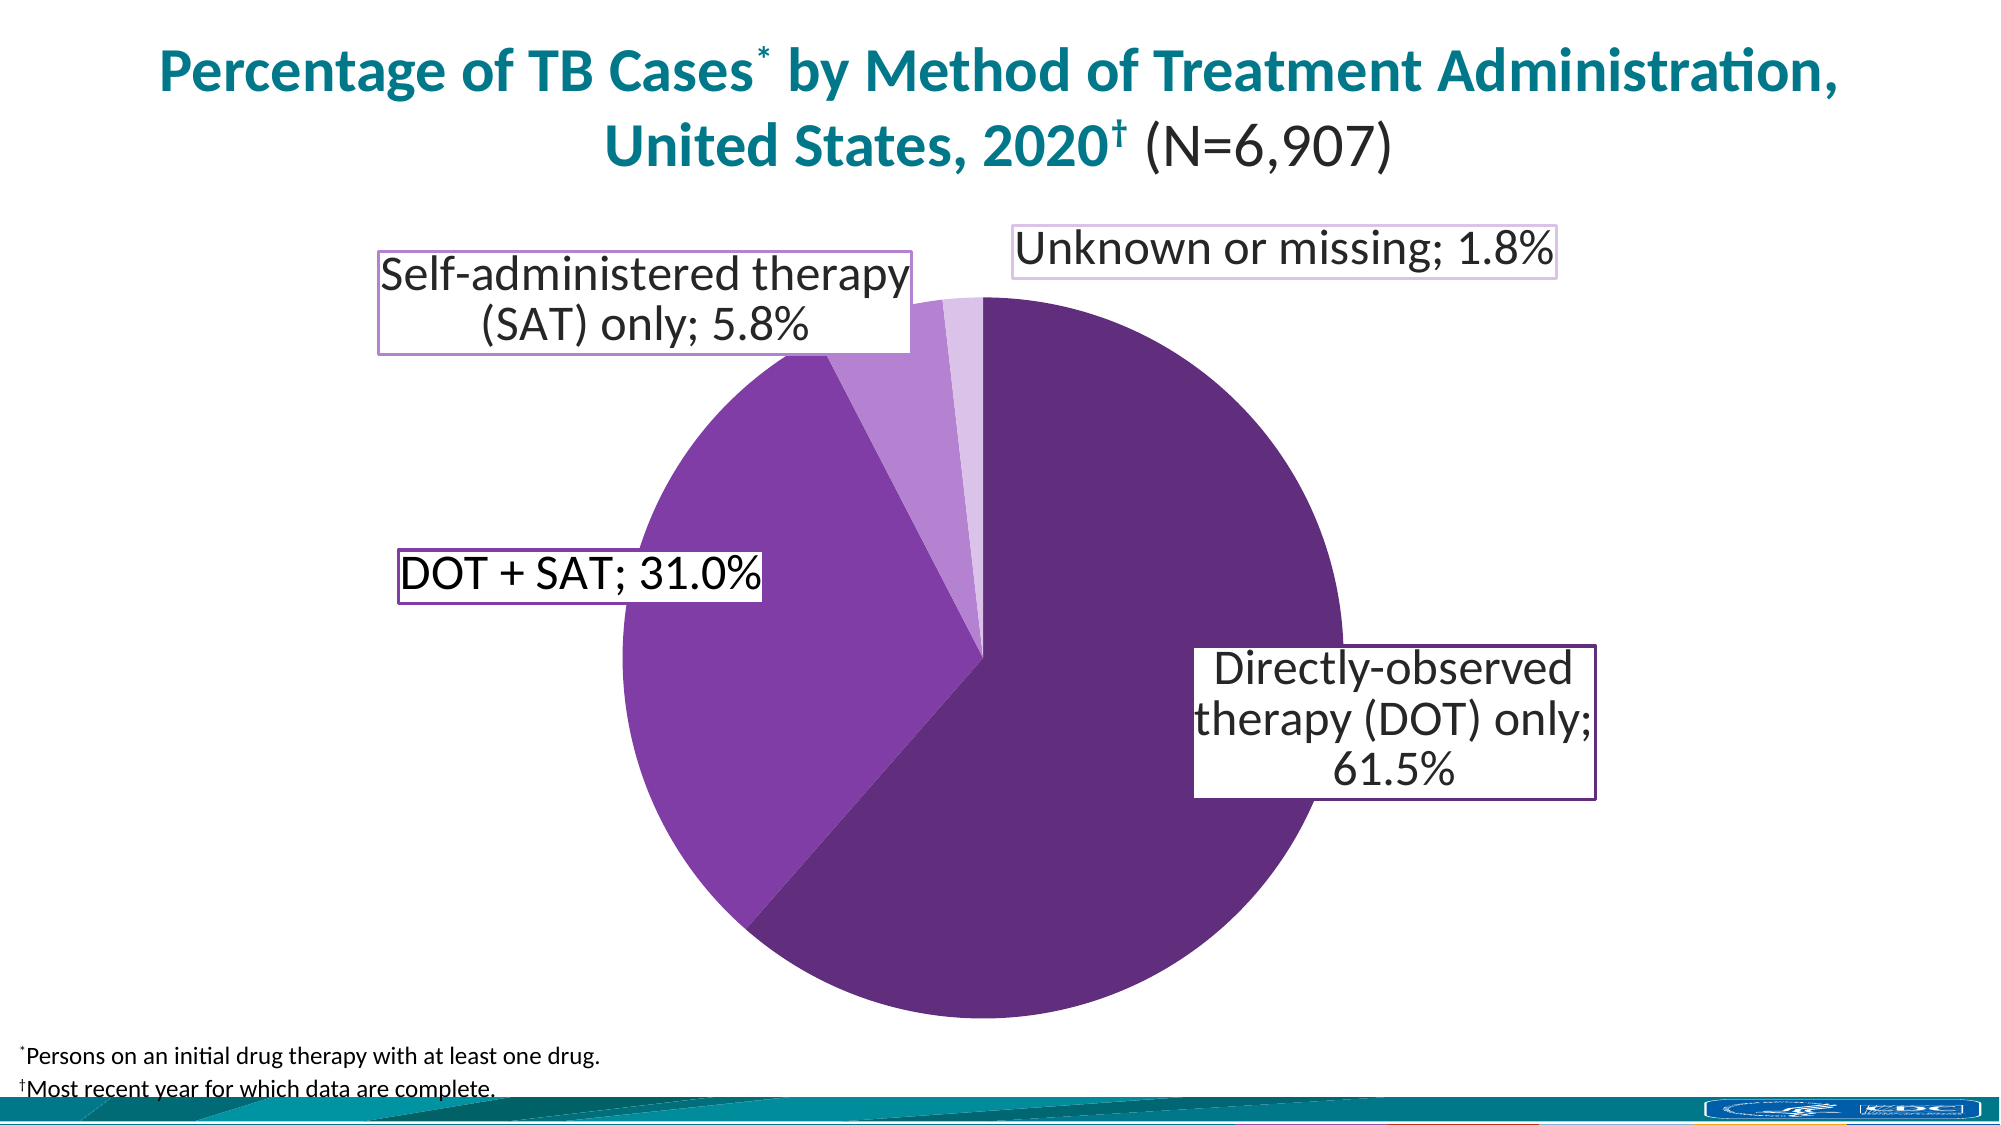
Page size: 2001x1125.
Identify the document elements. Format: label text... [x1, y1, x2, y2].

chart [64, 157, 1973, 1052]
title Percentage of TB Cases* by Method of Treatment Administration, United States, 2020† (N=6,907) [99, 26, 1900, 155]
text_box *Persons on an initial drug therapy with at least one drug. †Most recent year for which data are complete. [4, 1028, 2000, 1102]
